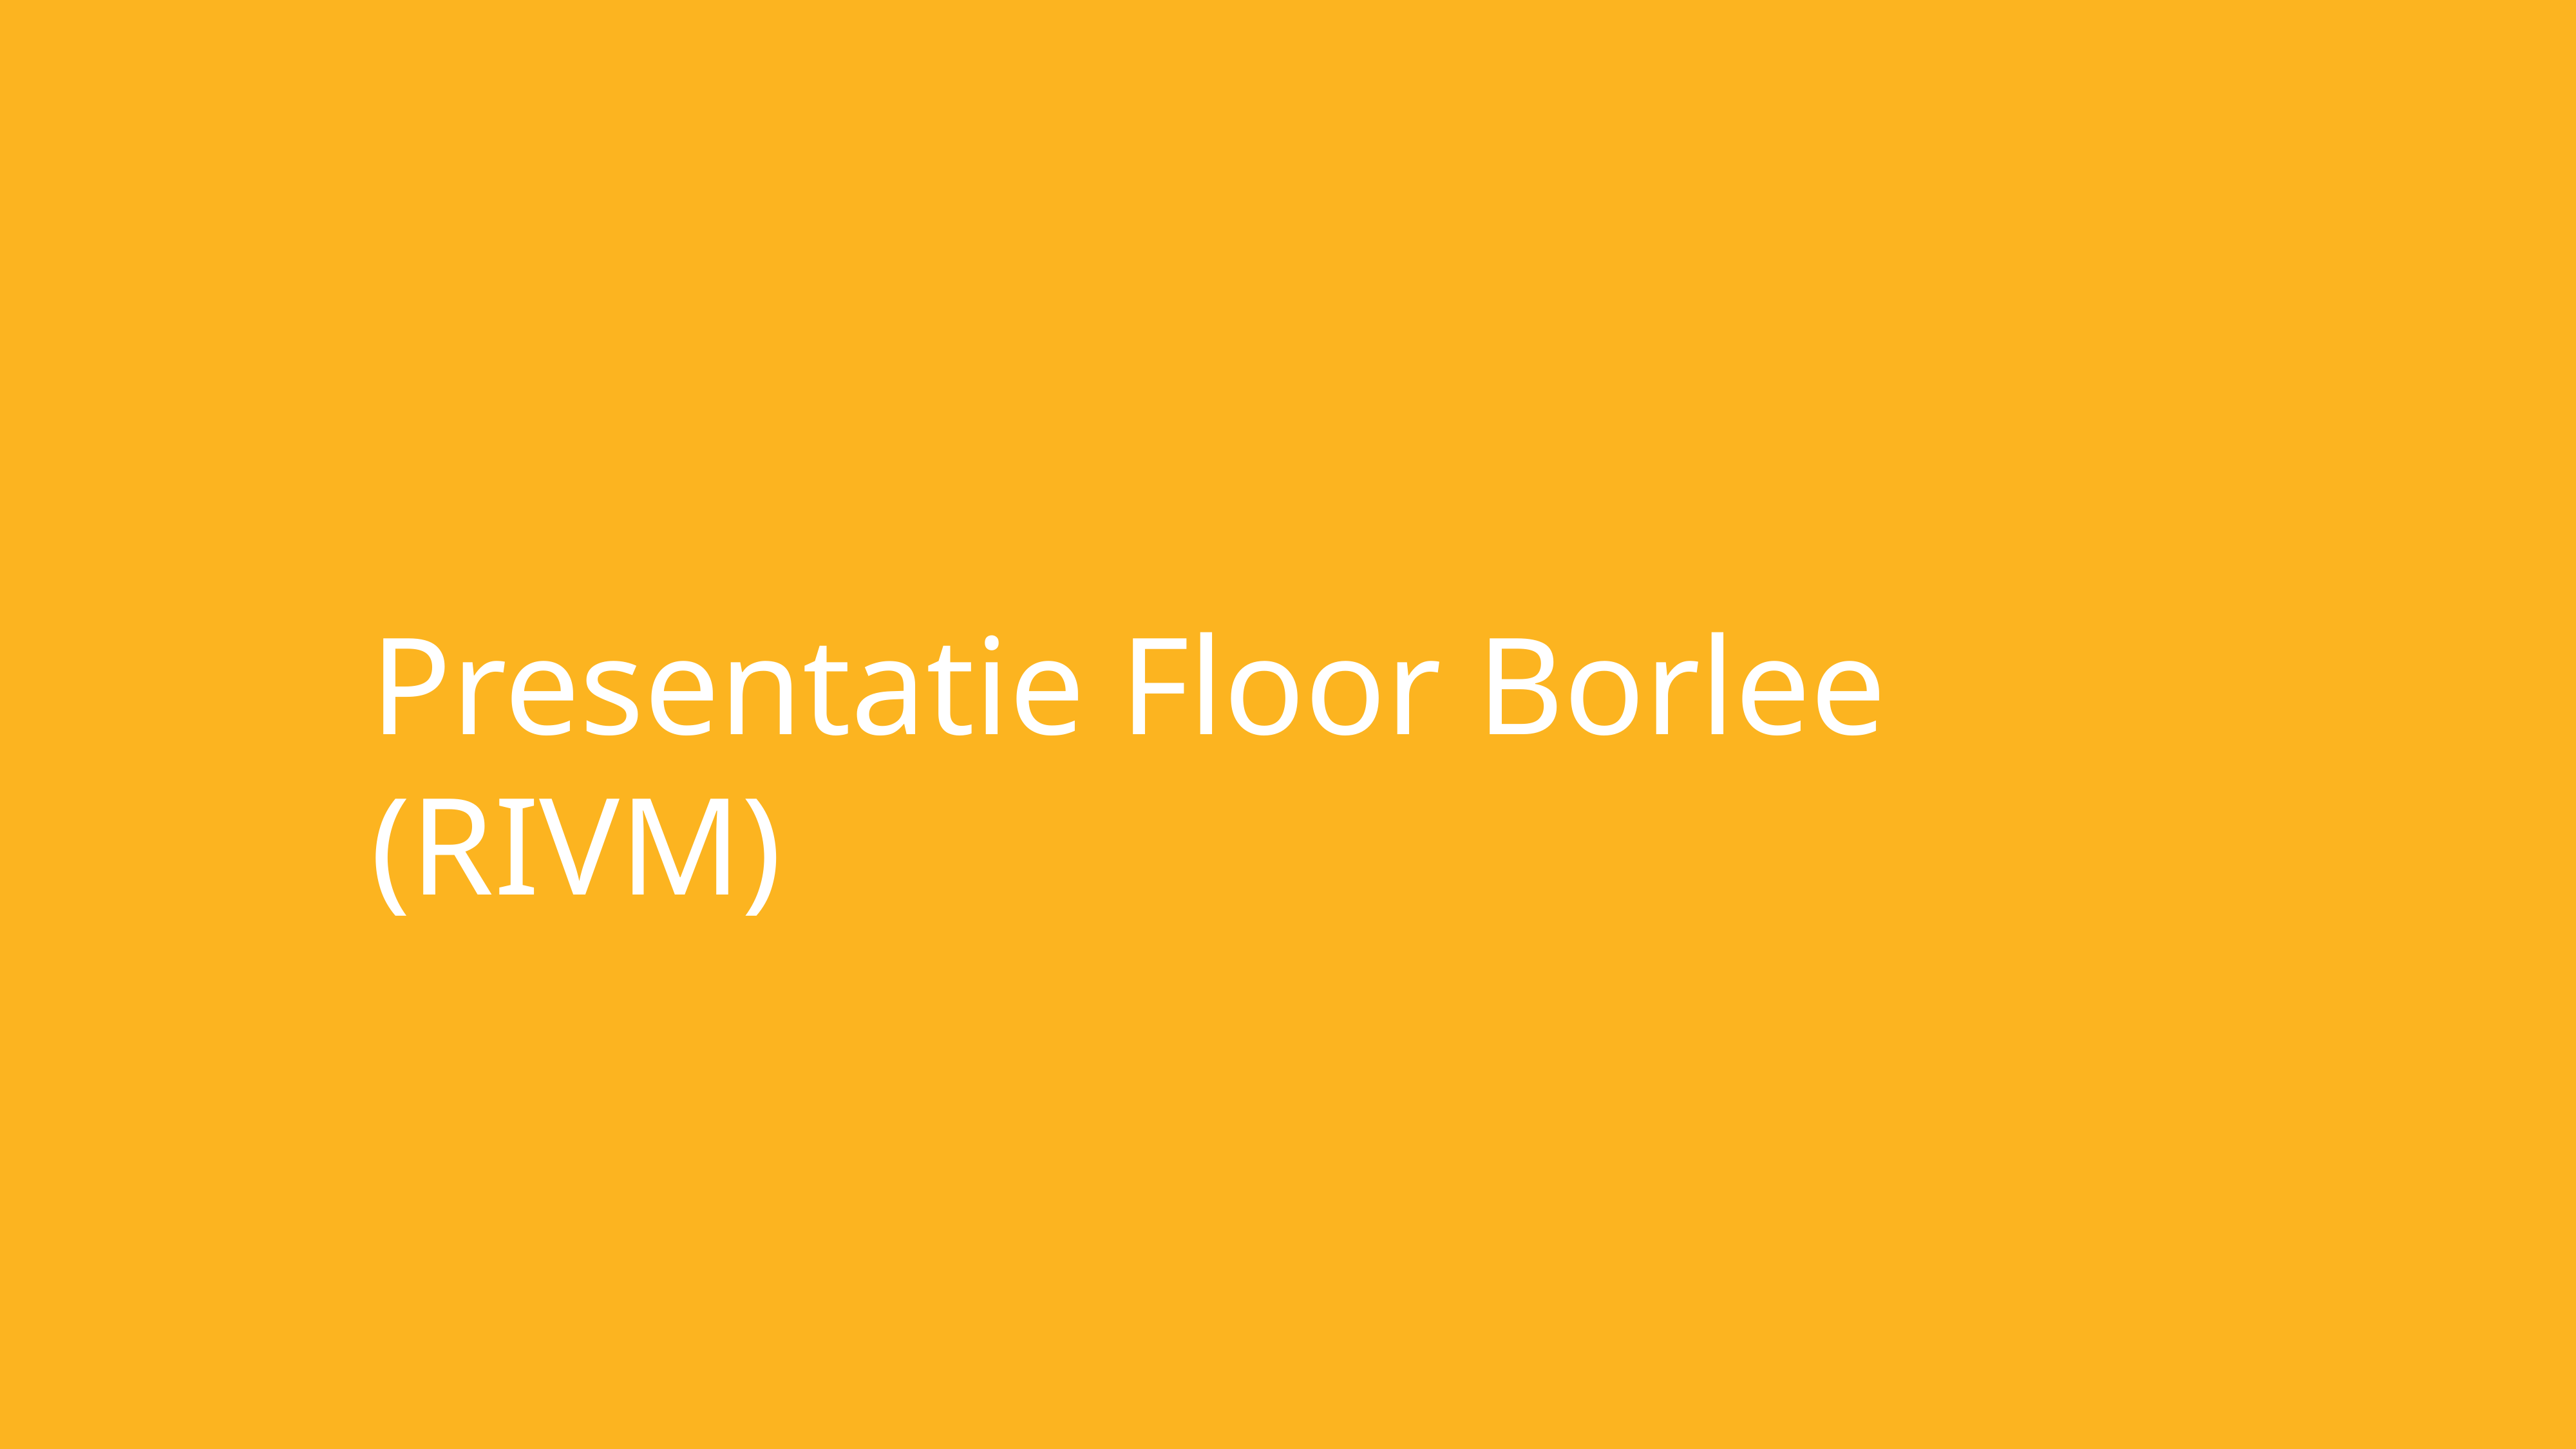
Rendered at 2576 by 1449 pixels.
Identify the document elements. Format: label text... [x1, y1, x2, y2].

title Presentatie Floor Borlee (RIVM) [363, 592, 2213, 759]
